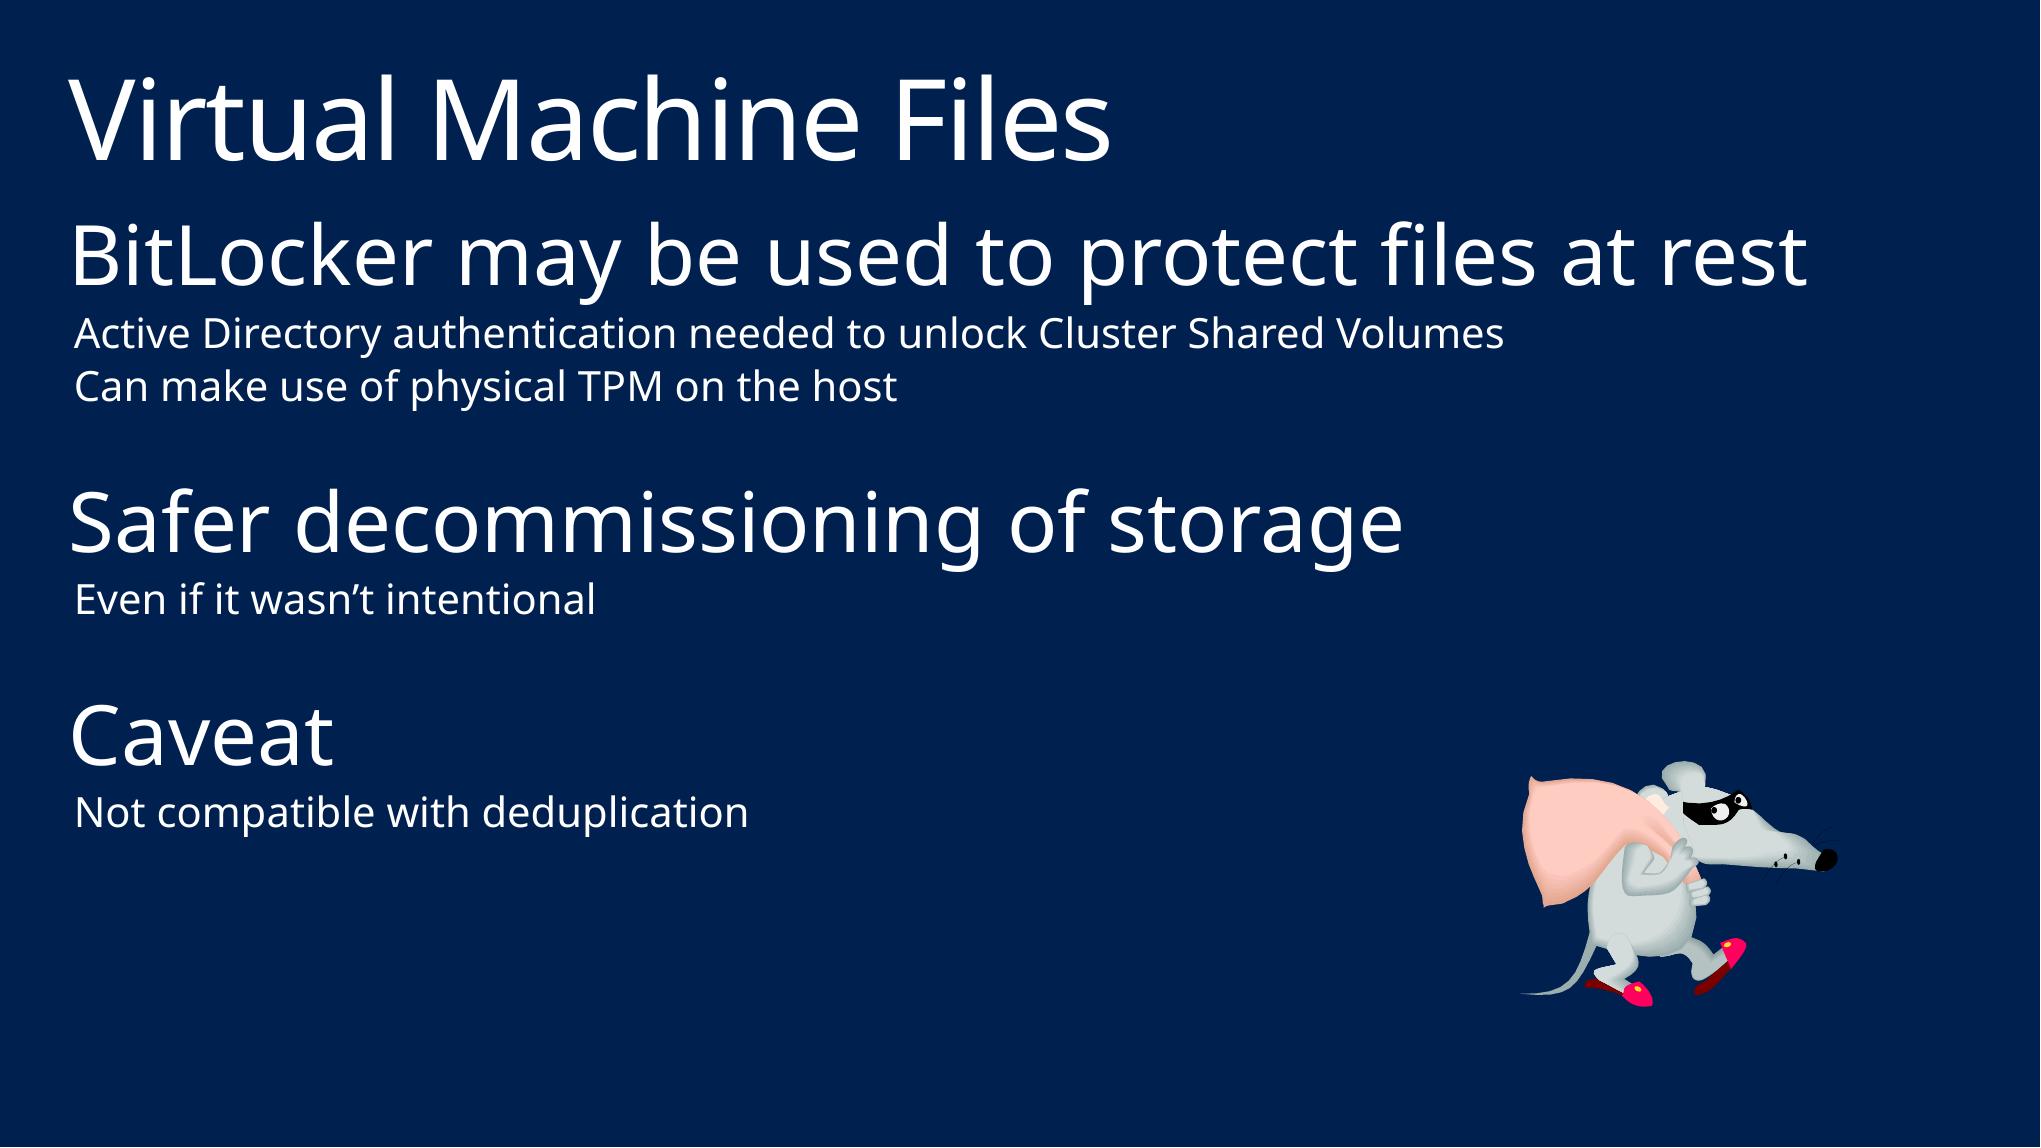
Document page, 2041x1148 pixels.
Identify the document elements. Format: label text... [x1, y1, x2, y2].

title Virtual Machine Files [45, 48, 1996, 198]
picture [1499, 744, 1844, 1007]
list BitLocker may be used to protect files at rest Active Directory authentication needed to unlock Cluster Shared Volumes Can make use of physical TPM on the host Safer decommissioning of storage Even if it wasn’t intentional Caveat Not compatible with deduplication [45, 198, 1996, 876]
